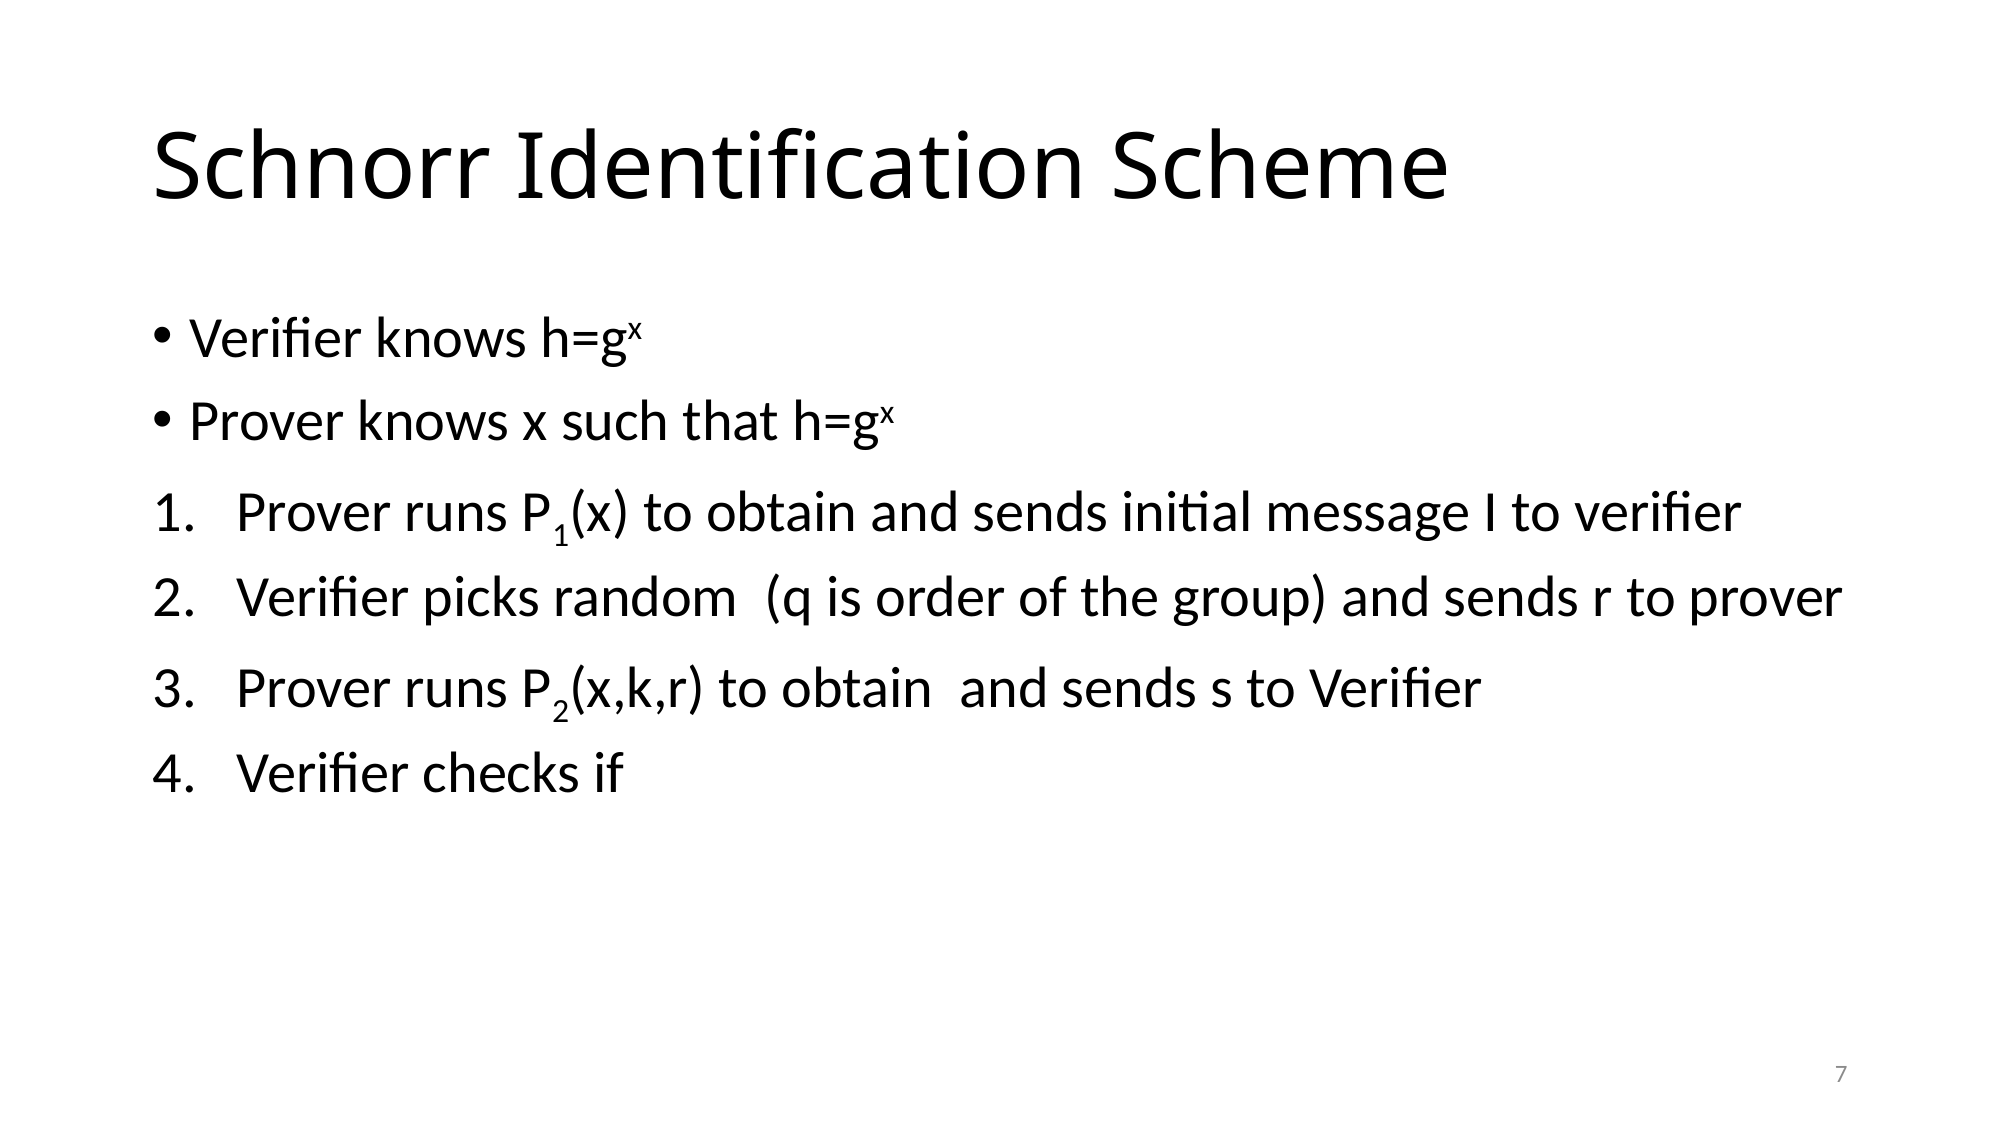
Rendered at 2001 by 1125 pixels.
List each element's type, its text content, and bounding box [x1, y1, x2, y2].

slide_number 7 [1412, 1042, 1863, 1103]
title Schnorr Identification Scheme [137, 59, 1863, 278]
